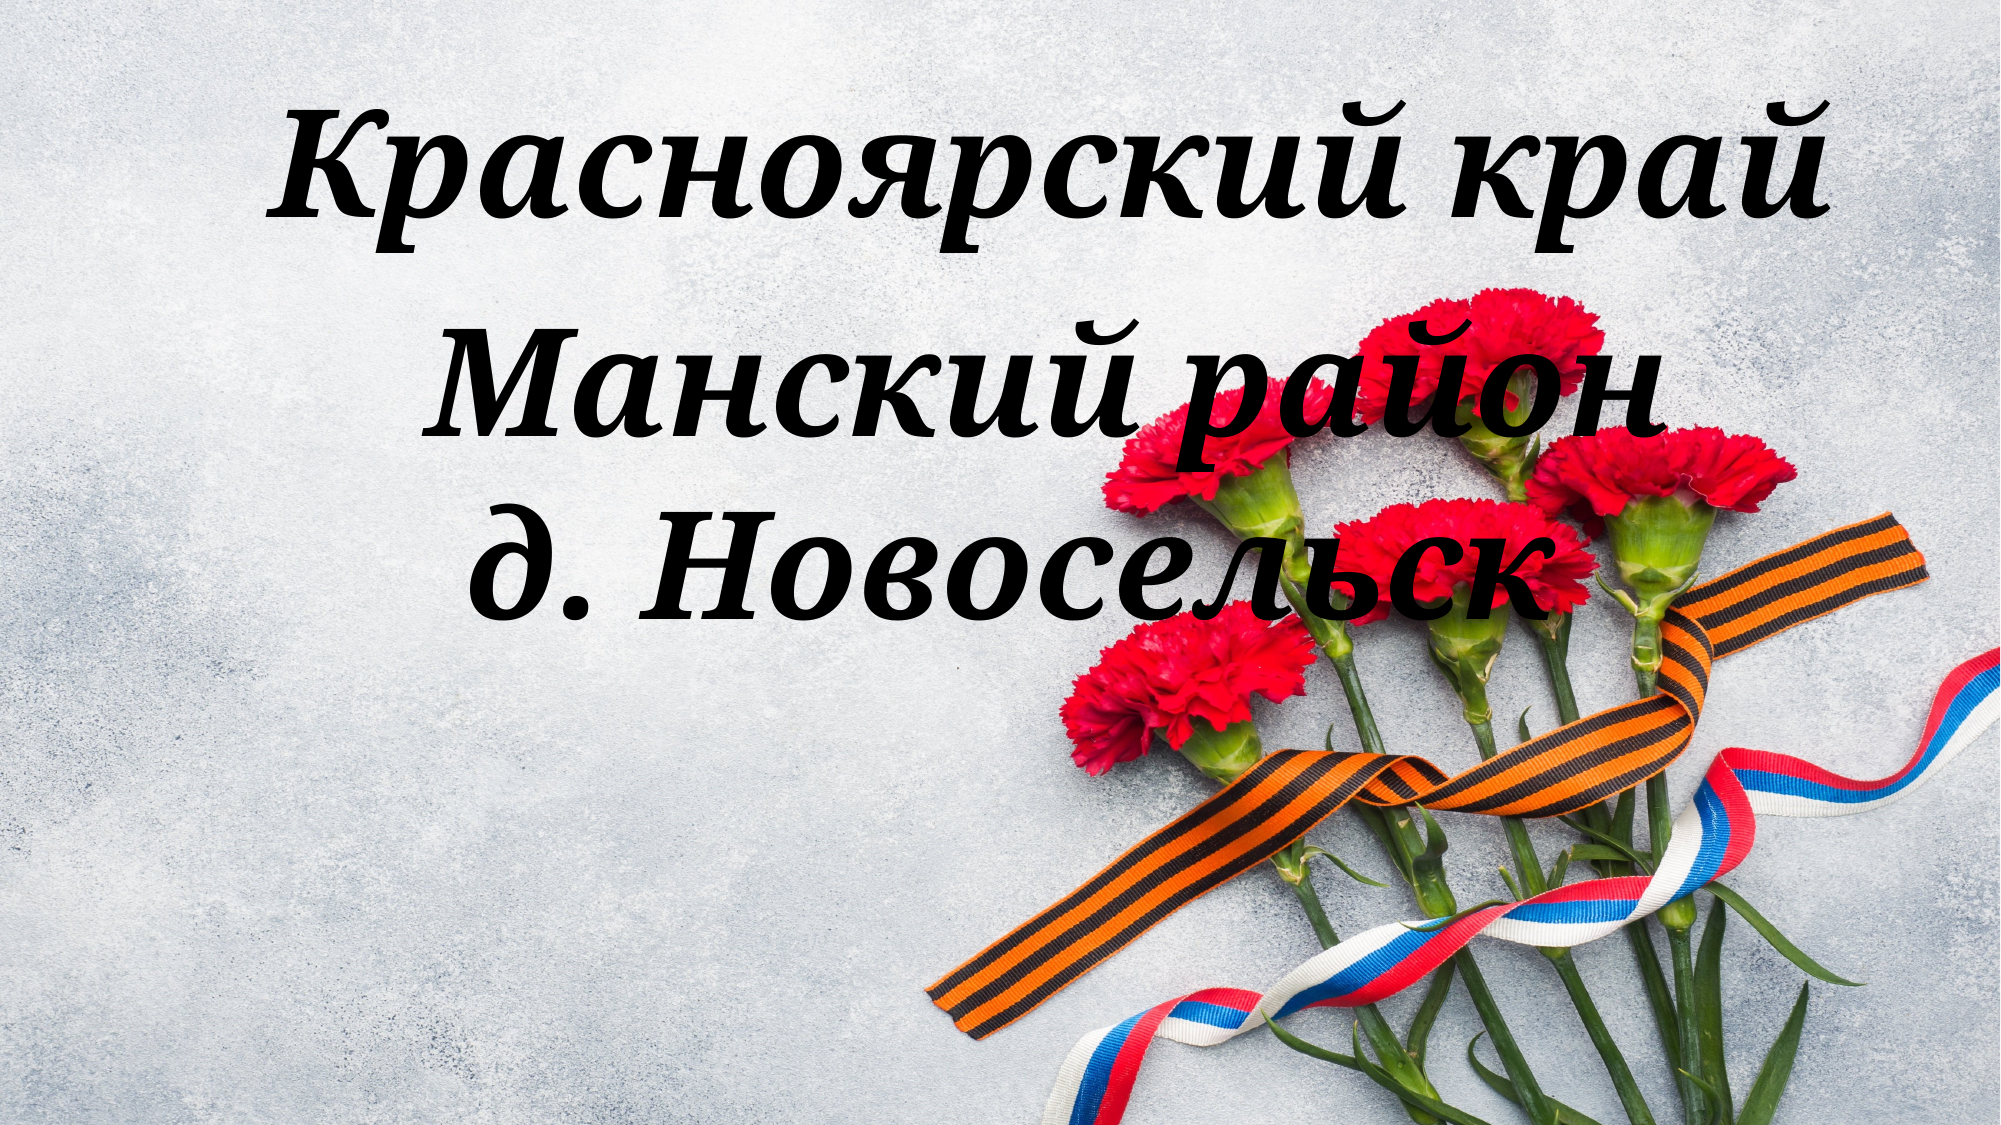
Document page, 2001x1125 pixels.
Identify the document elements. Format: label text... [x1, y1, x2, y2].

title Красноярский край [137, 59, 1863, 278]
list Манский район д. Новосельск [137, 299, 1863, 1014]
picture [0, 0, 2001, 1125]
